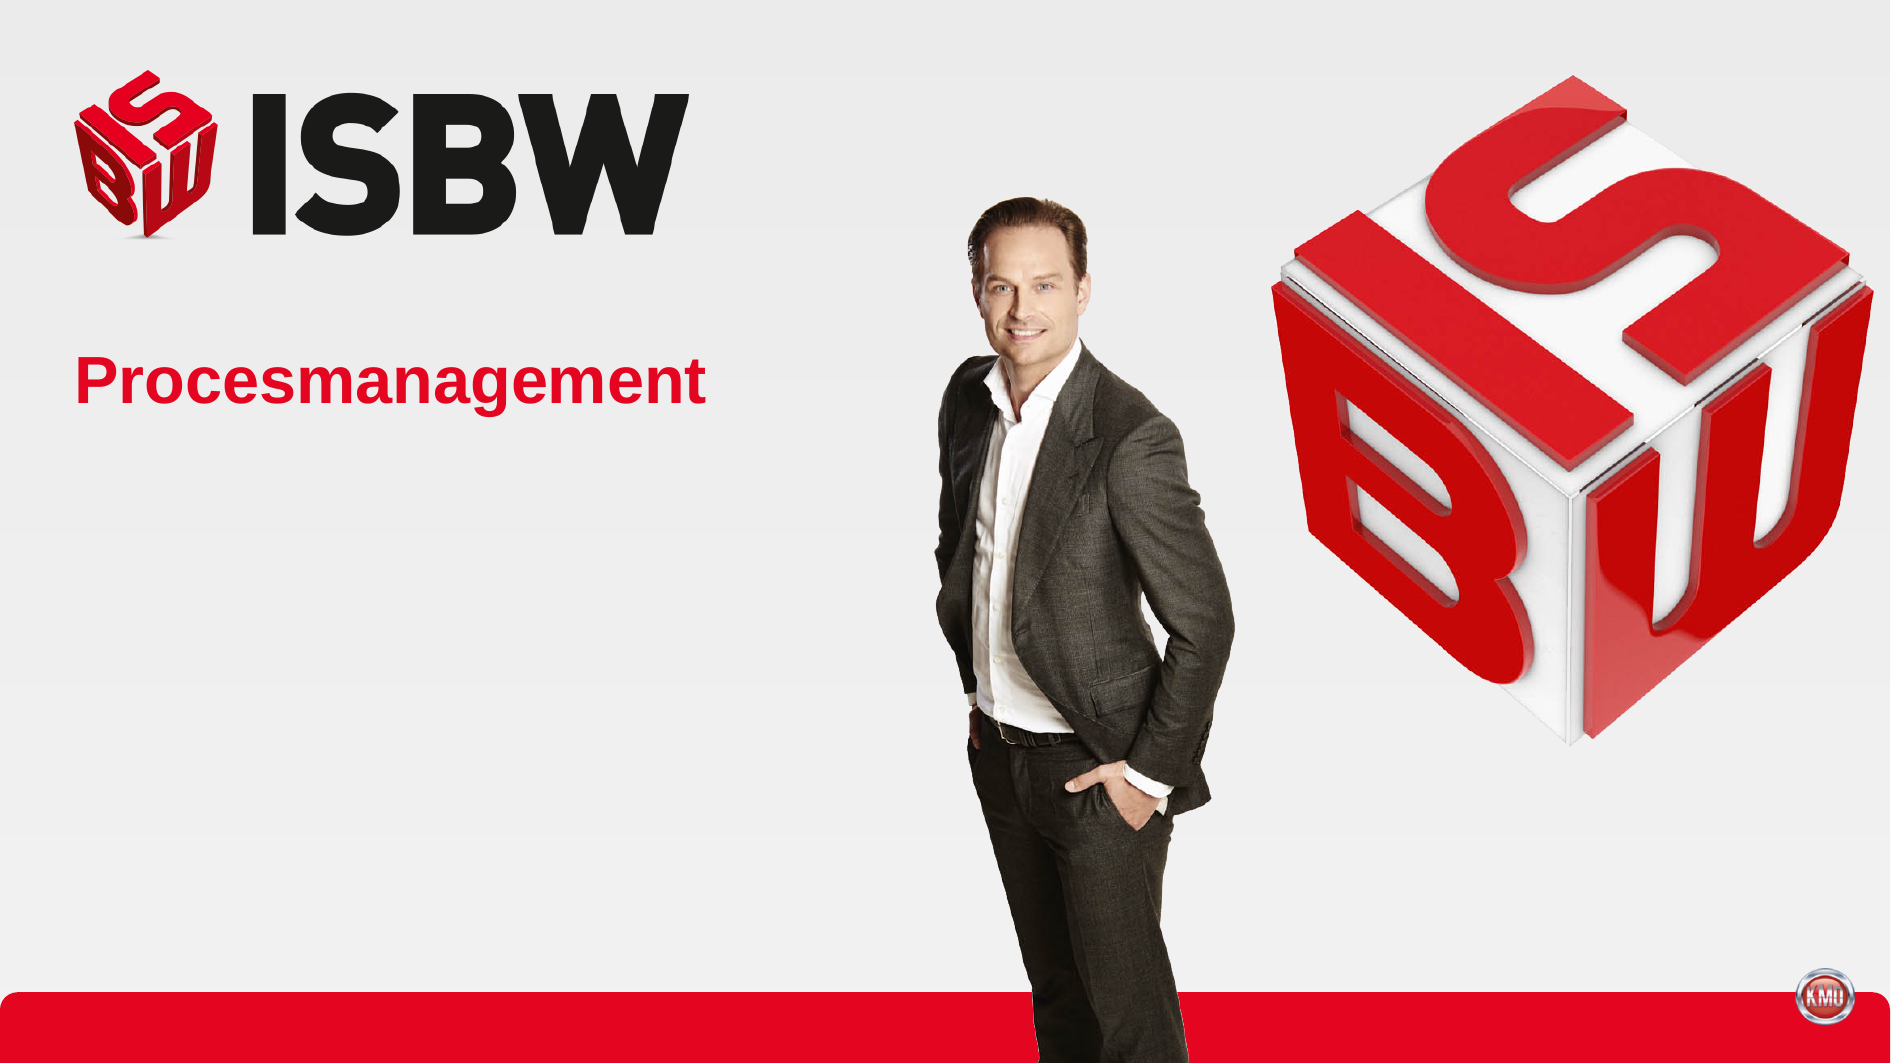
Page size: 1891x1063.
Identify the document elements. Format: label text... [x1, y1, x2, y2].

picture [934, 70, 1879, 1063]
title Procesmanagement [59, 342, 922, 497]
picture [74, 70, 689, 240]
